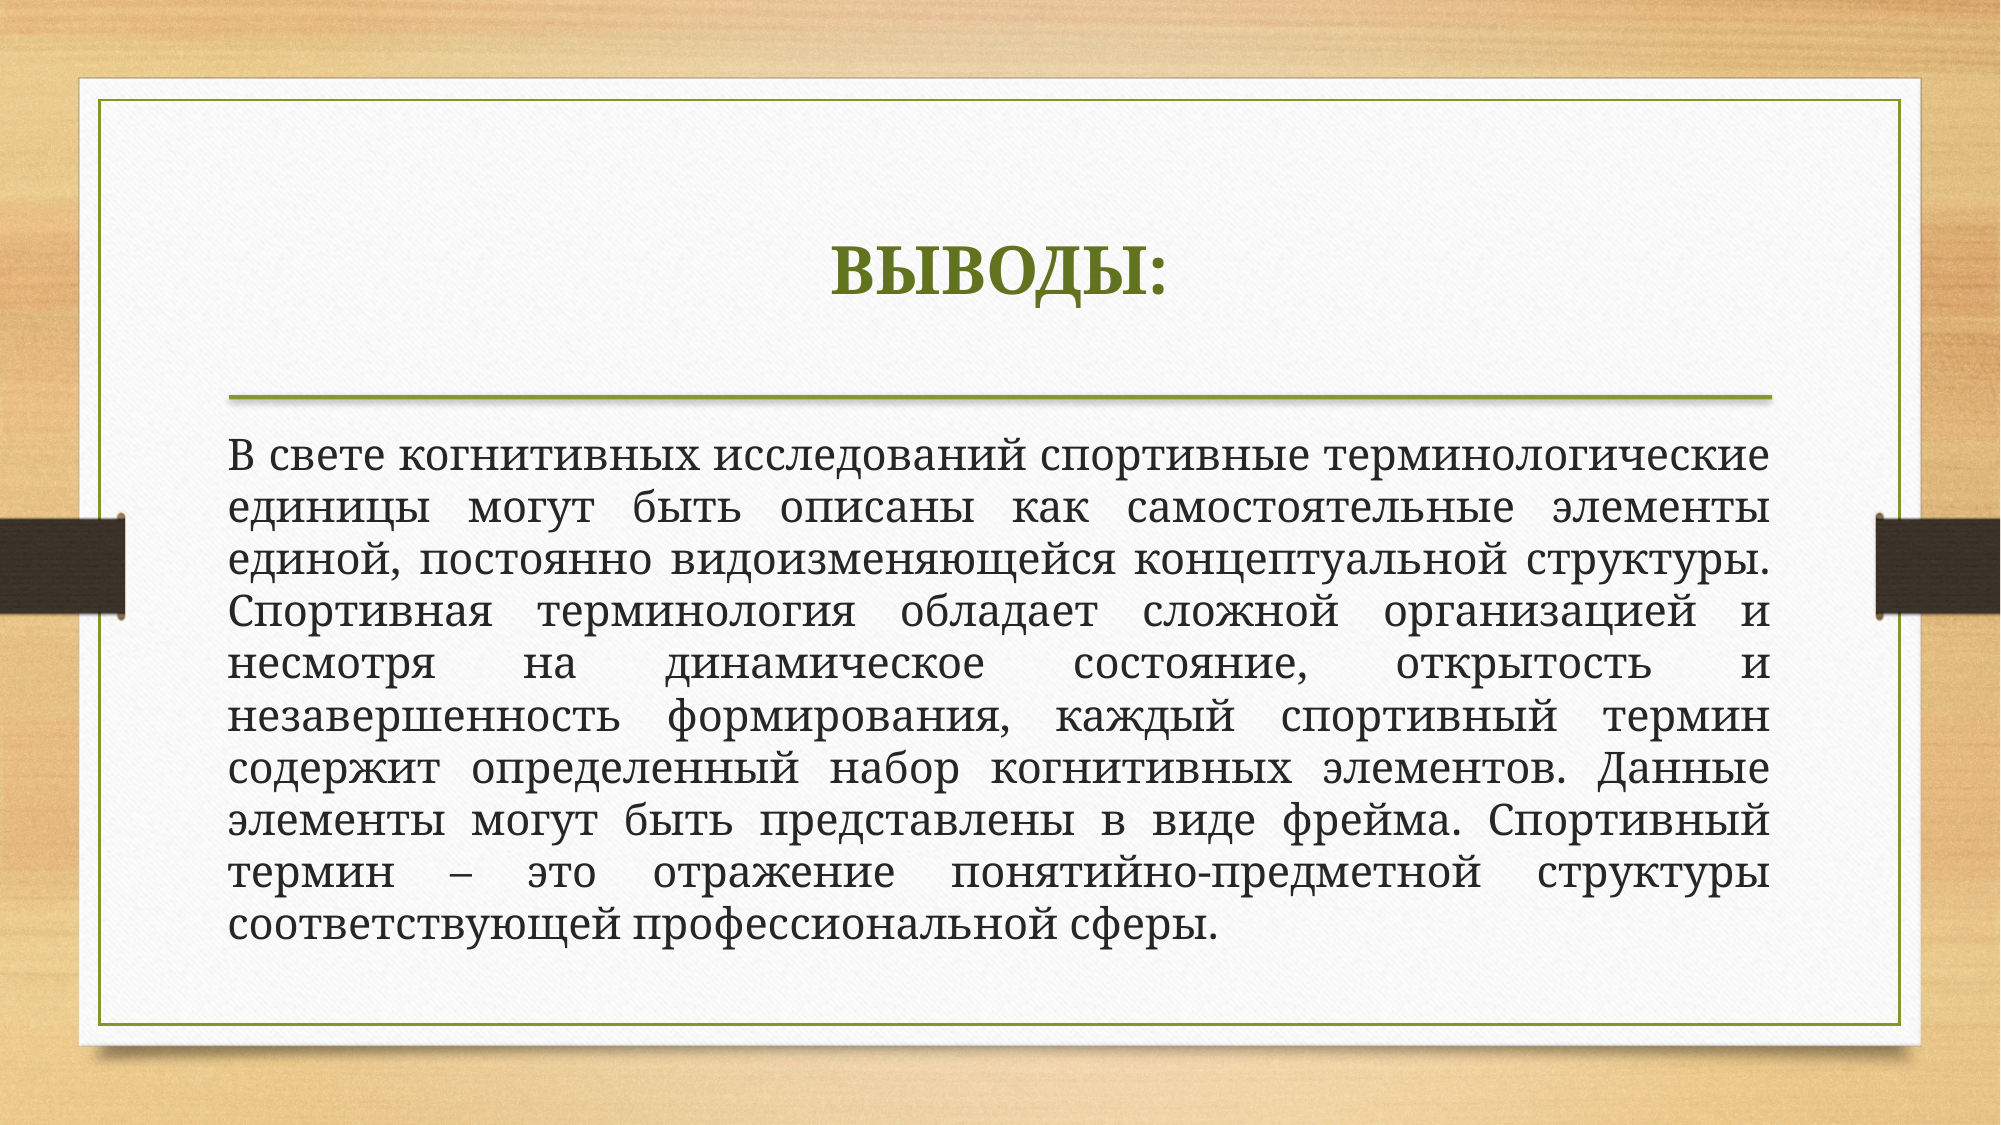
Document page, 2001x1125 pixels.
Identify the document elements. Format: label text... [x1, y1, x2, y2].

picture [0, 0, 2001, 1125]
text_box В свете когнитивных исследований спортивные терминологические единицы могут быть описаны как самостоятельные элементы единой, постоянно видоизменяющейся концептуальной структуры. Спортивная терминология обладает сложной организацией и несмотря на динамическое состояние, открытость и незавершенность формирования, каждый спортивный термин содержит определенный набор когнитивных элементов. Данные элементы могут быть представлены в виде фрейма. Спортивный термин – это отражение понятийно-предметной структуры соответствующей профессиональной сферы. [212, 419, 1788, 964]
text_box ВЫВОДЫ: [212, 161, 1788, 375]
